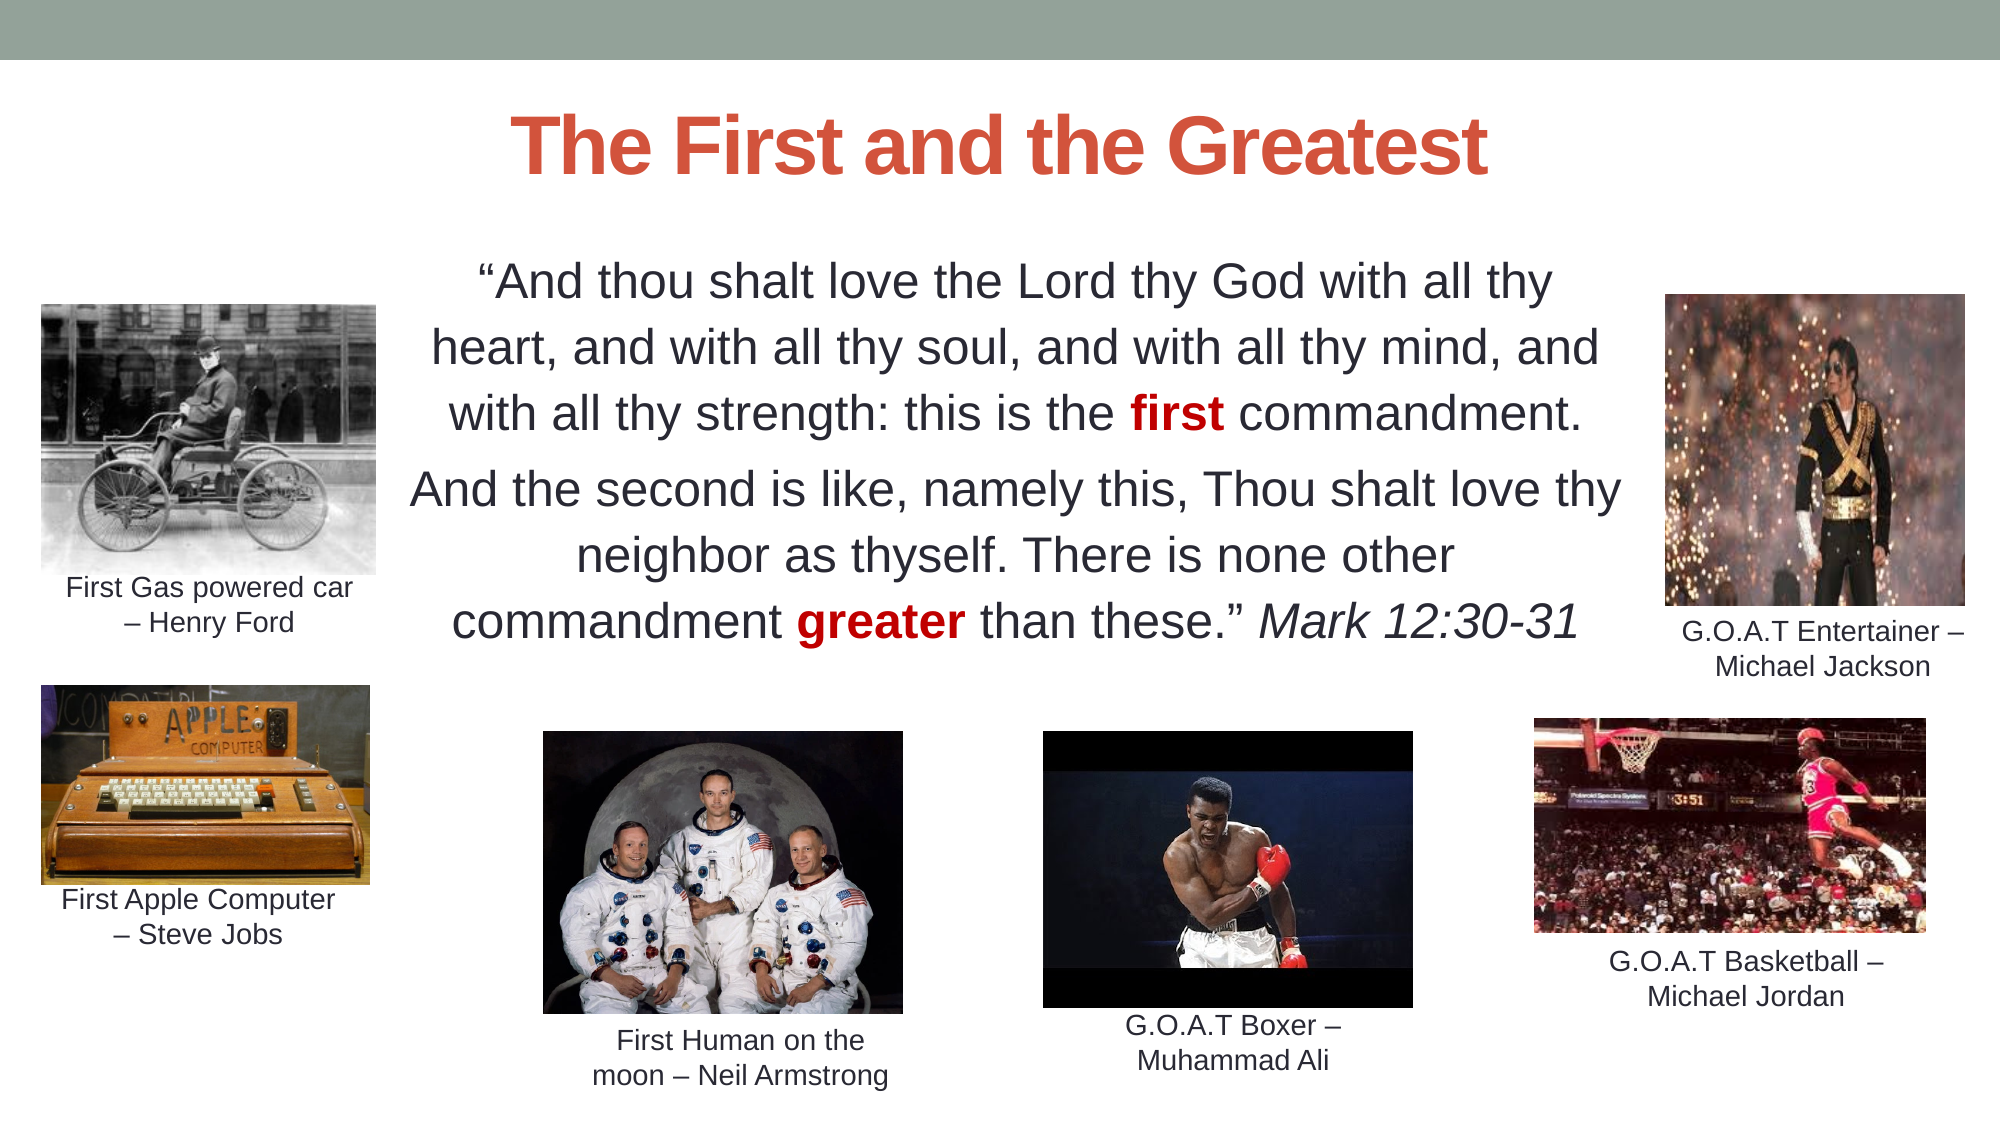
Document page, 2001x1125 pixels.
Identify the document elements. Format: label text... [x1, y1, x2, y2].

list “And thou shalt love the Lord thy God with all thy heart, and with all thy soul, and with all thy mind, and with all thy strength: this is the first commandment. And the second is like, namely this, Thou shalt love thy neighbor as thyself. There is none other commandment greater than these.” Mark 12:30-31 [394, 235, 1638, 693]
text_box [41, 304, 921, 1100]
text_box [1042, 294, 2000, 1085]
title The First and the Greatest [250, 60, 1750, 223]
